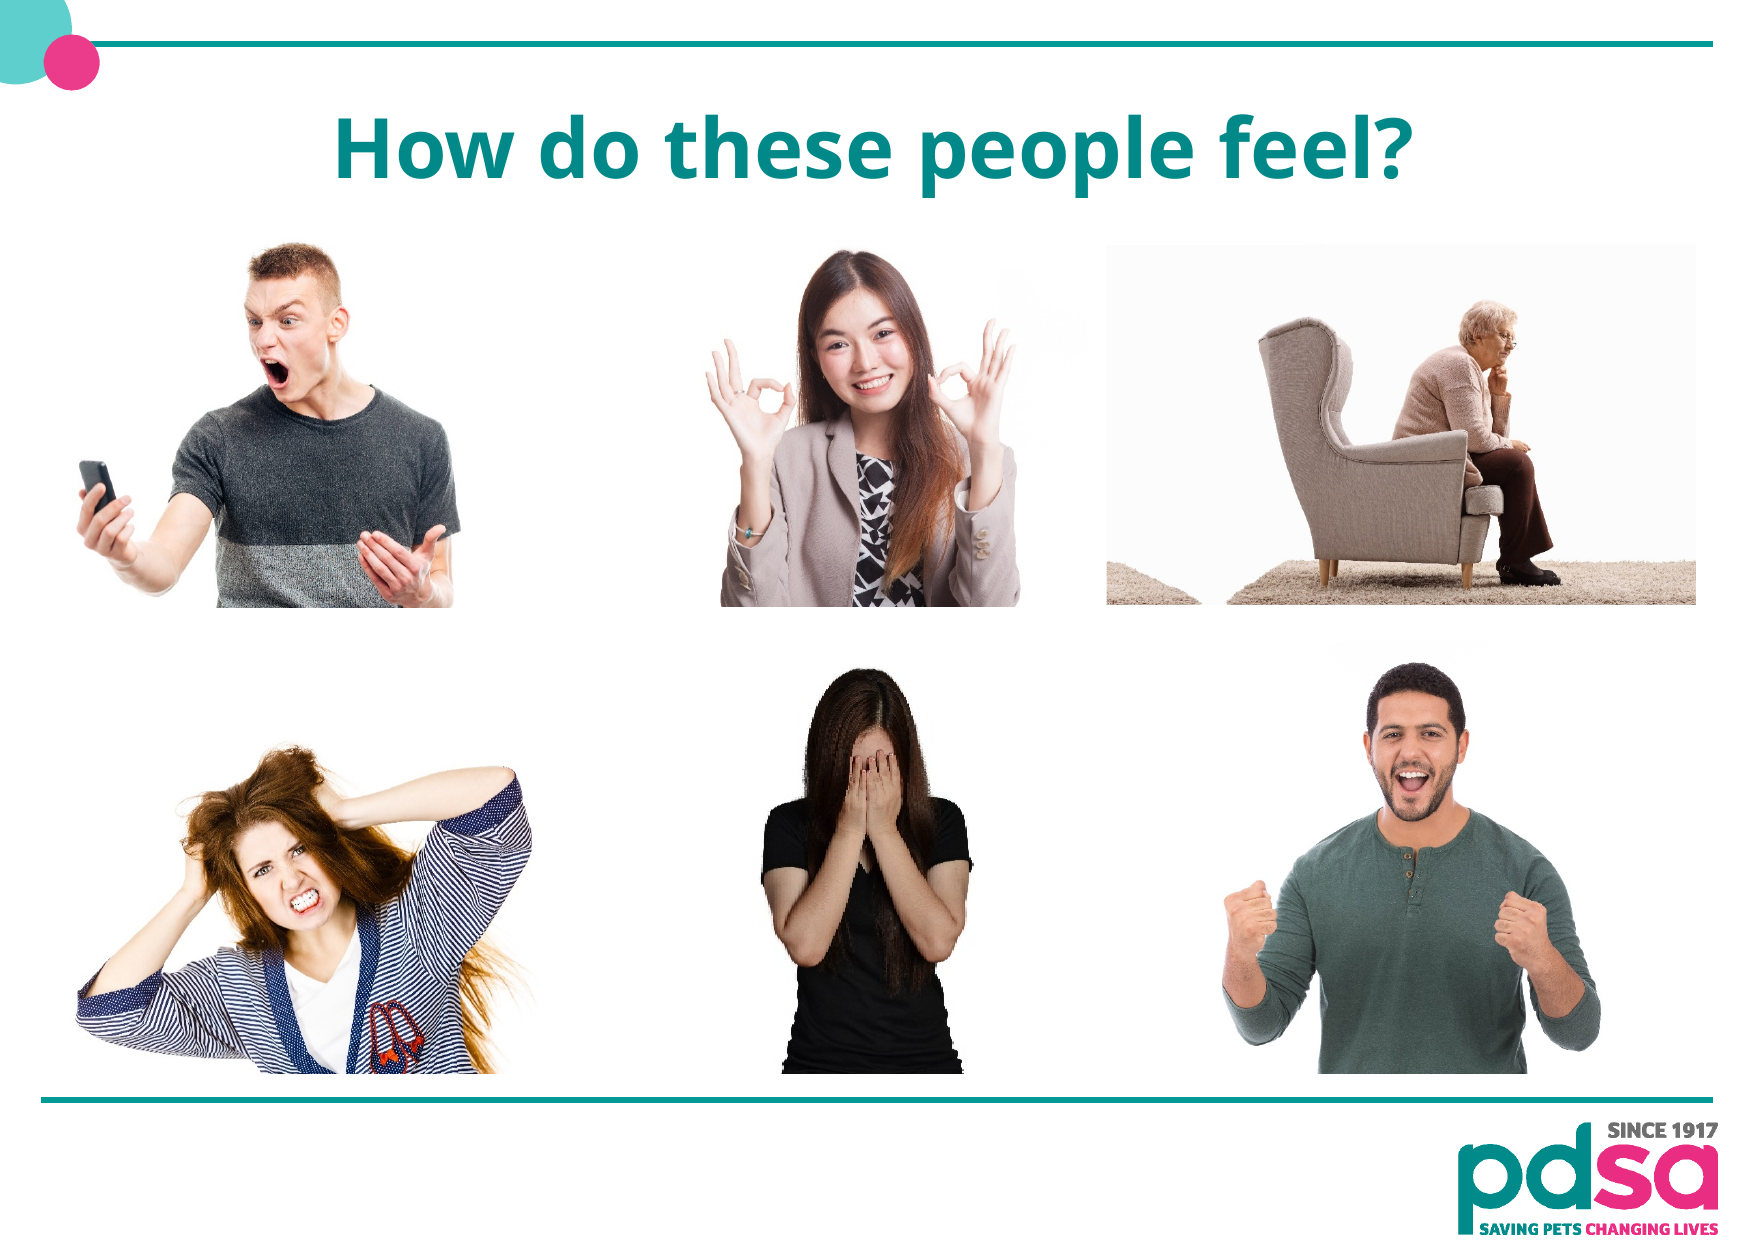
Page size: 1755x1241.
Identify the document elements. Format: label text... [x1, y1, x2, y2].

title How do these people feel? [77, 70, 1670, 221]
picture [38, 209, 1697, 609]
picture [1149, 638, 1644, 1075]
picture [37, 720, 569, 1075]
picture [664, 656, 1053, 1075]
picture [1451, 1116, 1725, 1241]
